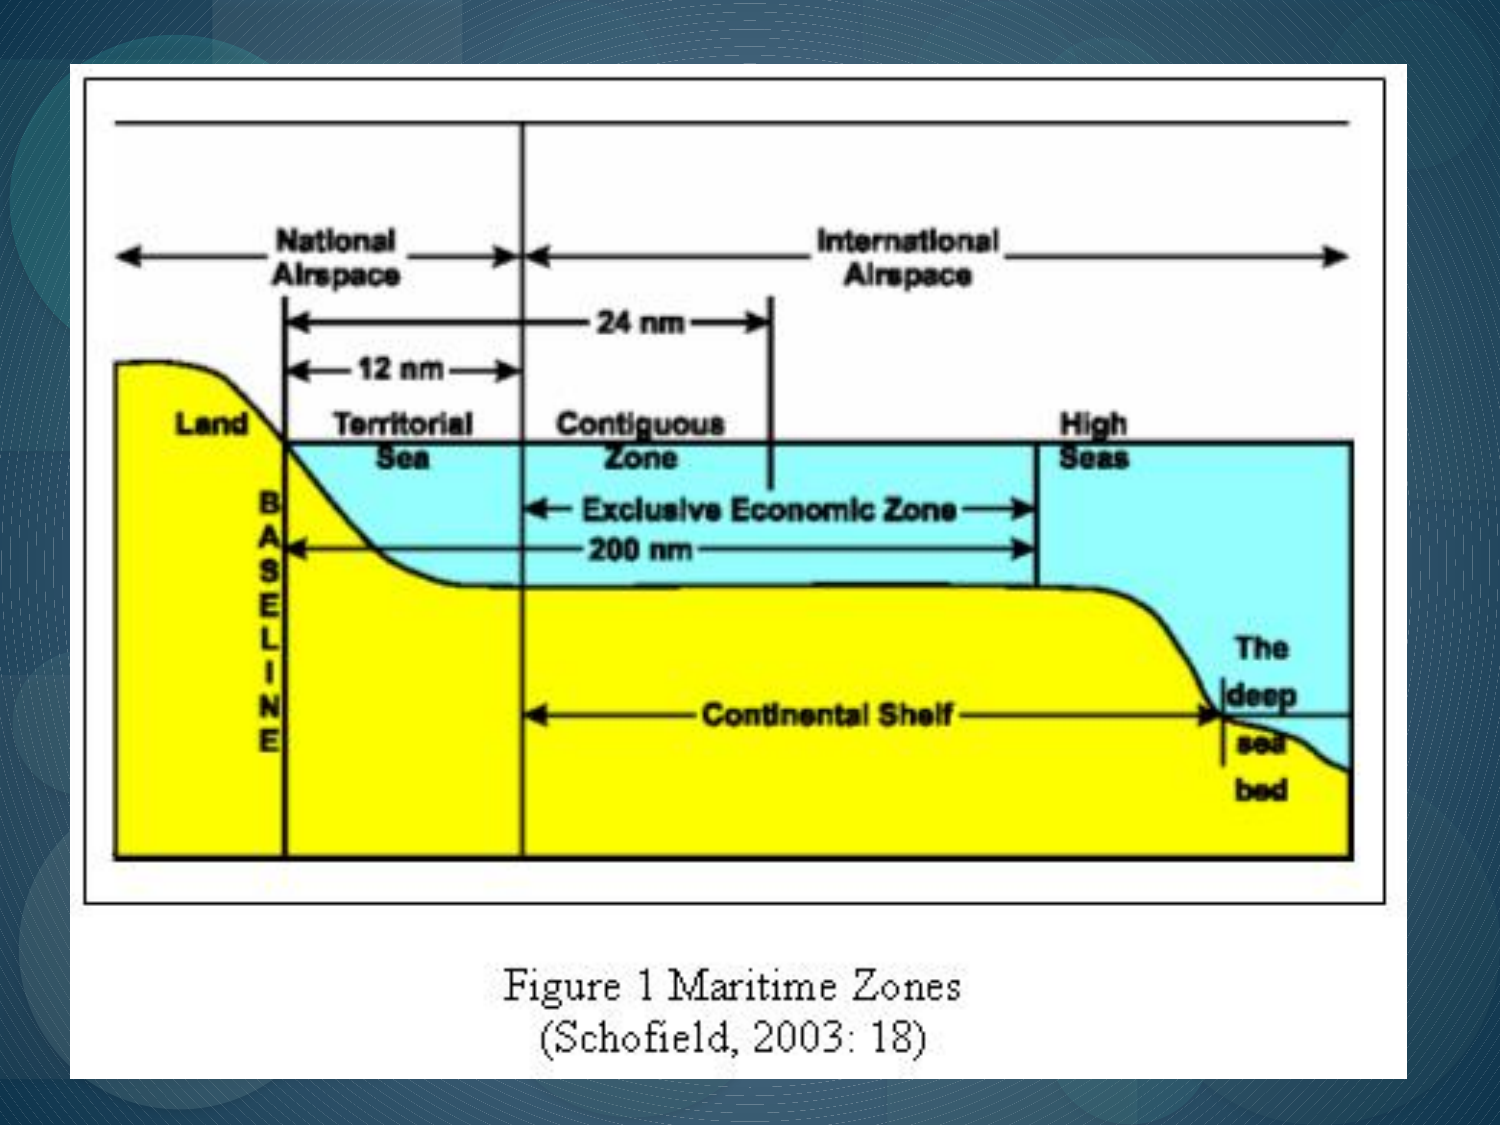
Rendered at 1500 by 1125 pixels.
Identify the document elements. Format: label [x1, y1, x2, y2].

picture [69, 64, 1407, 1079]
